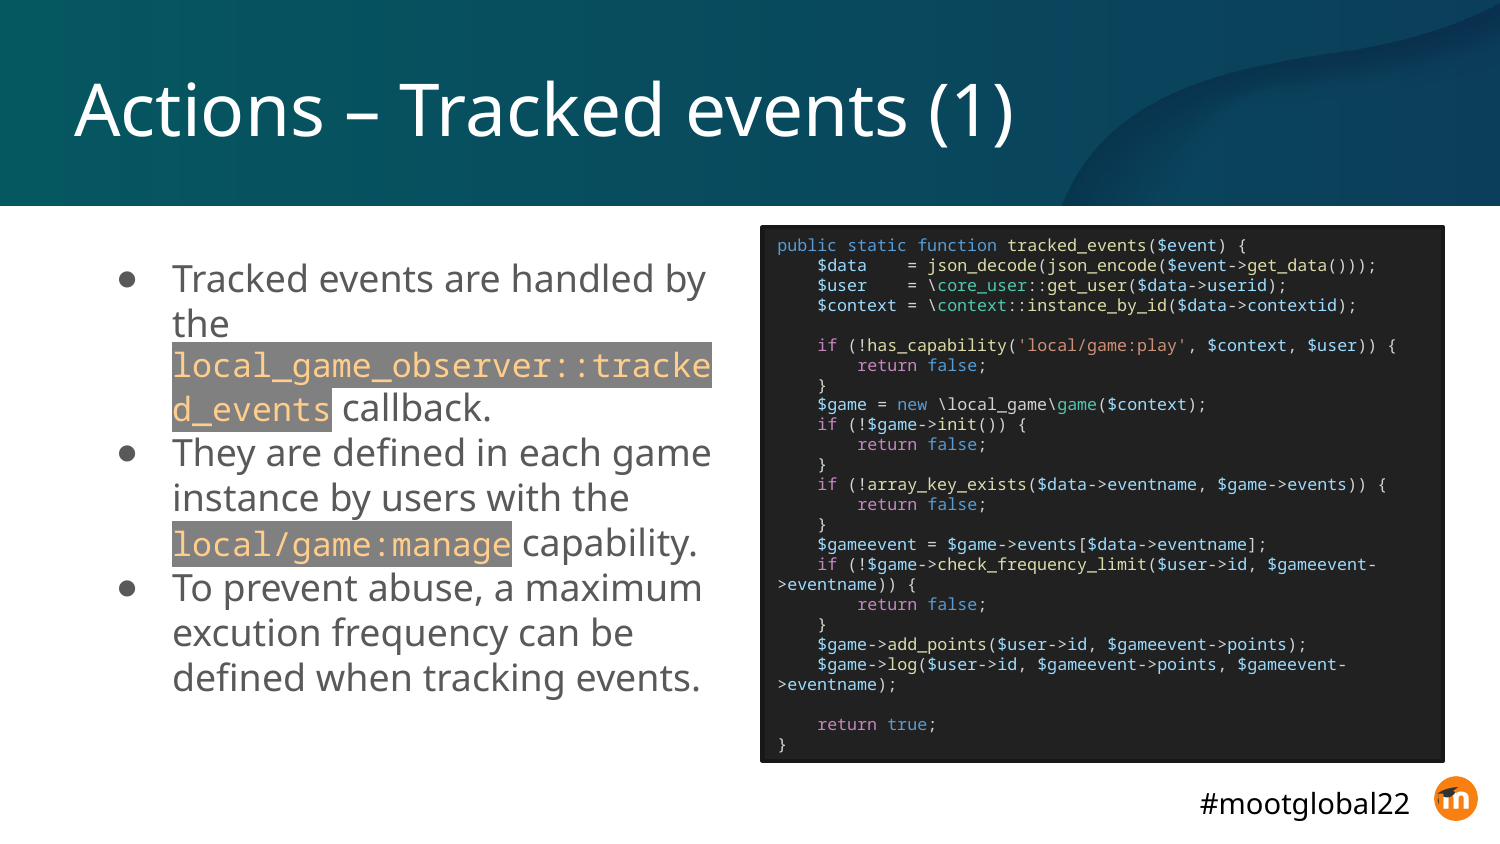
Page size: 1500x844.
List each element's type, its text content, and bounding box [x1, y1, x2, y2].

picture [617, 0, 1500, 206]
title Actions – Tracked events (1) [59, 48, 1394, 173]
picture [1434, 776, 1478, 821]
list Tracked events are handled by the local_game_observer::tracked_events callback. They are defined in each game instance by users with the local/game:manage capability. To prevent abuse, a maximum excution frequency can be defined when tracking events. [82, 239, 738, 756]
picture [0, 0, 585, 206]
text_box public static function tracked_events($event) { $data = json_decode(json_encode($event->get_data())); $user = \core_user::get_user($data->userid); $context = \context::instance_by_id($data->contextid); if (!has_capability('local/game:play', $context, $user)) { return false; } $game = new \local_game\game($context); if (!$game->init()) { return false; } if (!array_key_exists($data->eventname, $game->events)) { return false; } $gameevent = $game->events[$data->eventname]; if (!$game->check_frequency_limit($user->id, $gameevent->eventname)) { return false; } $game->add_points($user->id, $gameevent->points); $game->log($user->id, $gameevent->points, $gameevent->eventname); return true; } [760, 225, 1445, 763]
